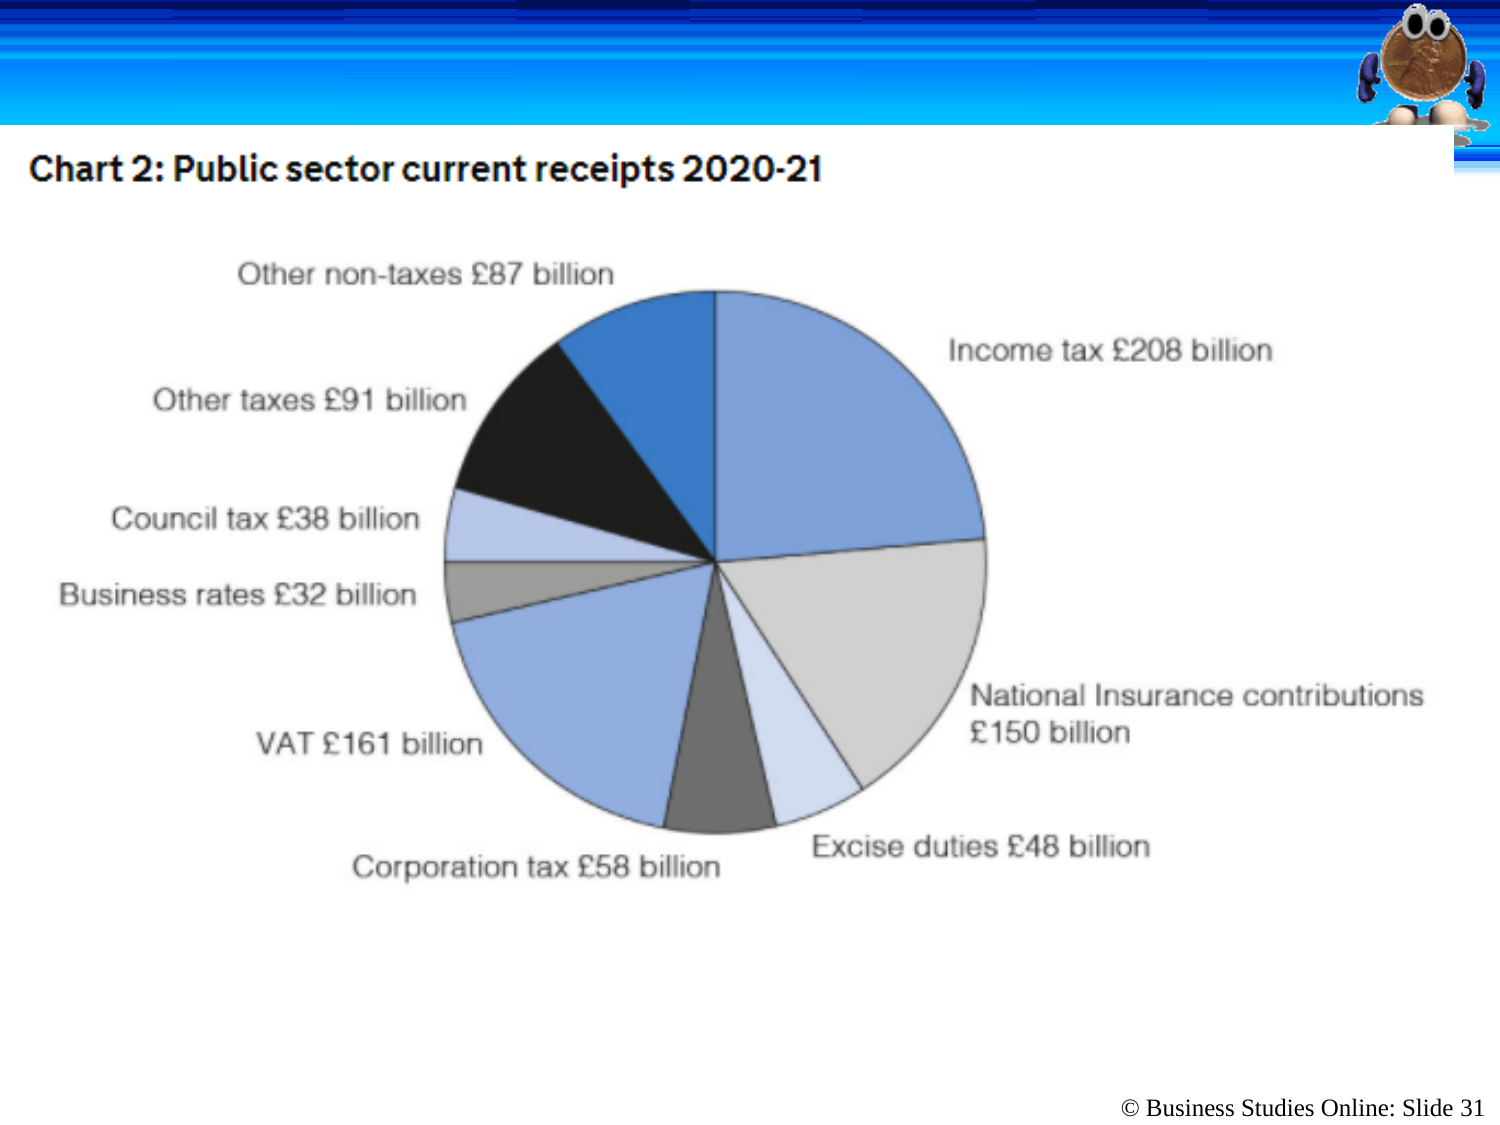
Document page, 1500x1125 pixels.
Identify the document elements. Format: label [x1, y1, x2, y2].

picture [0, 0, 1500, 921]
